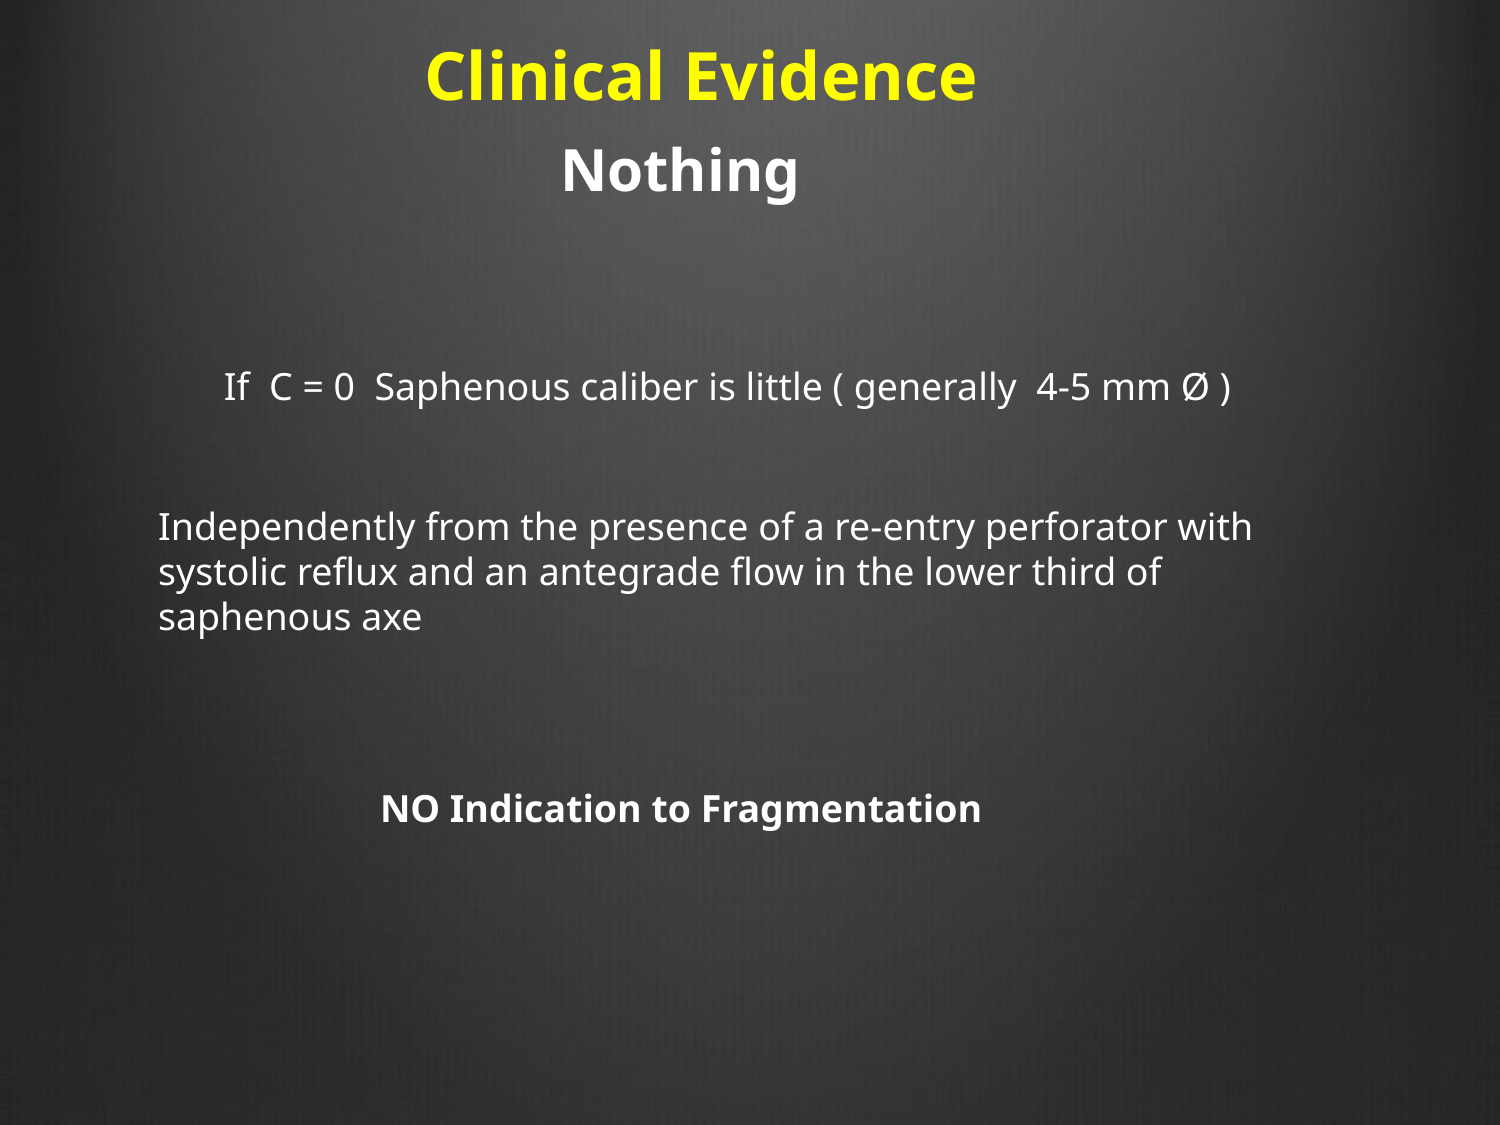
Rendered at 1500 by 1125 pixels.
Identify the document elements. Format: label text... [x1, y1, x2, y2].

text_box Independently from the presence of a re-entry perforator with systolic reflux and an antegrade flow in the lower third of saphenous axe [143, 495, 1333, 646]
text_box Nothing [545, 125, 815, 211]
text_box Clinical Evidence [409, 26, 994, 122]
text_box If C = 0 Saphenous caliber is little ( generally 4-5 mm Ø ) [209, 355, 1257, 416]
text_box NO Indication to Fragmentation [365, 777, 998, 838]
